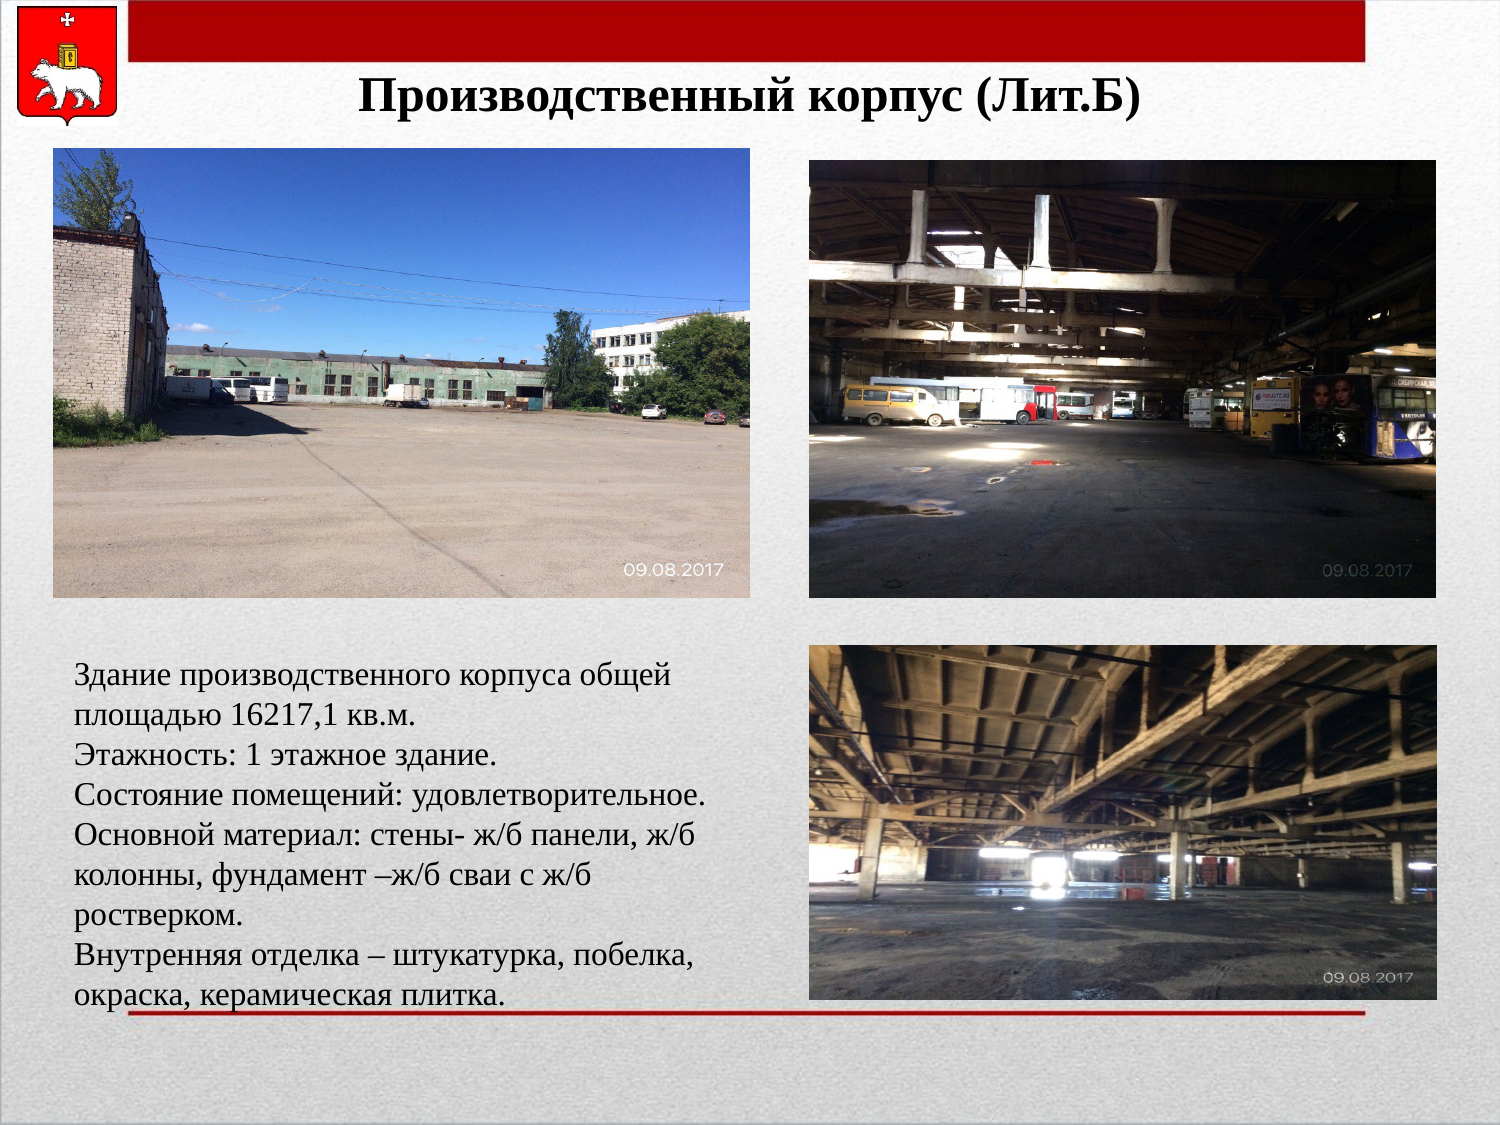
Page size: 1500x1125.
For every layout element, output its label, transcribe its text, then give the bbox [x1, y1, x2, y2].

picture [0, 0, 1500, 1125]
title Производственный корпус (Лит.Б) [75, 45, 1425, 138]
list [52, 148, 751, 599]
text_box Здание производственного корпуса общей площадью 16217,1 кв.м. Этажность: 1 этажное здание. Состояние помещений: удовлетворительное. Основной материал: стены- ж/б панели, ж/б колонны, фундамент –ж/б сваи с ж/б ростверком. Внутренняя отделка – штукатурка, побелка, окраска, керамическая плитка. [58, 645, 739, 1020]
